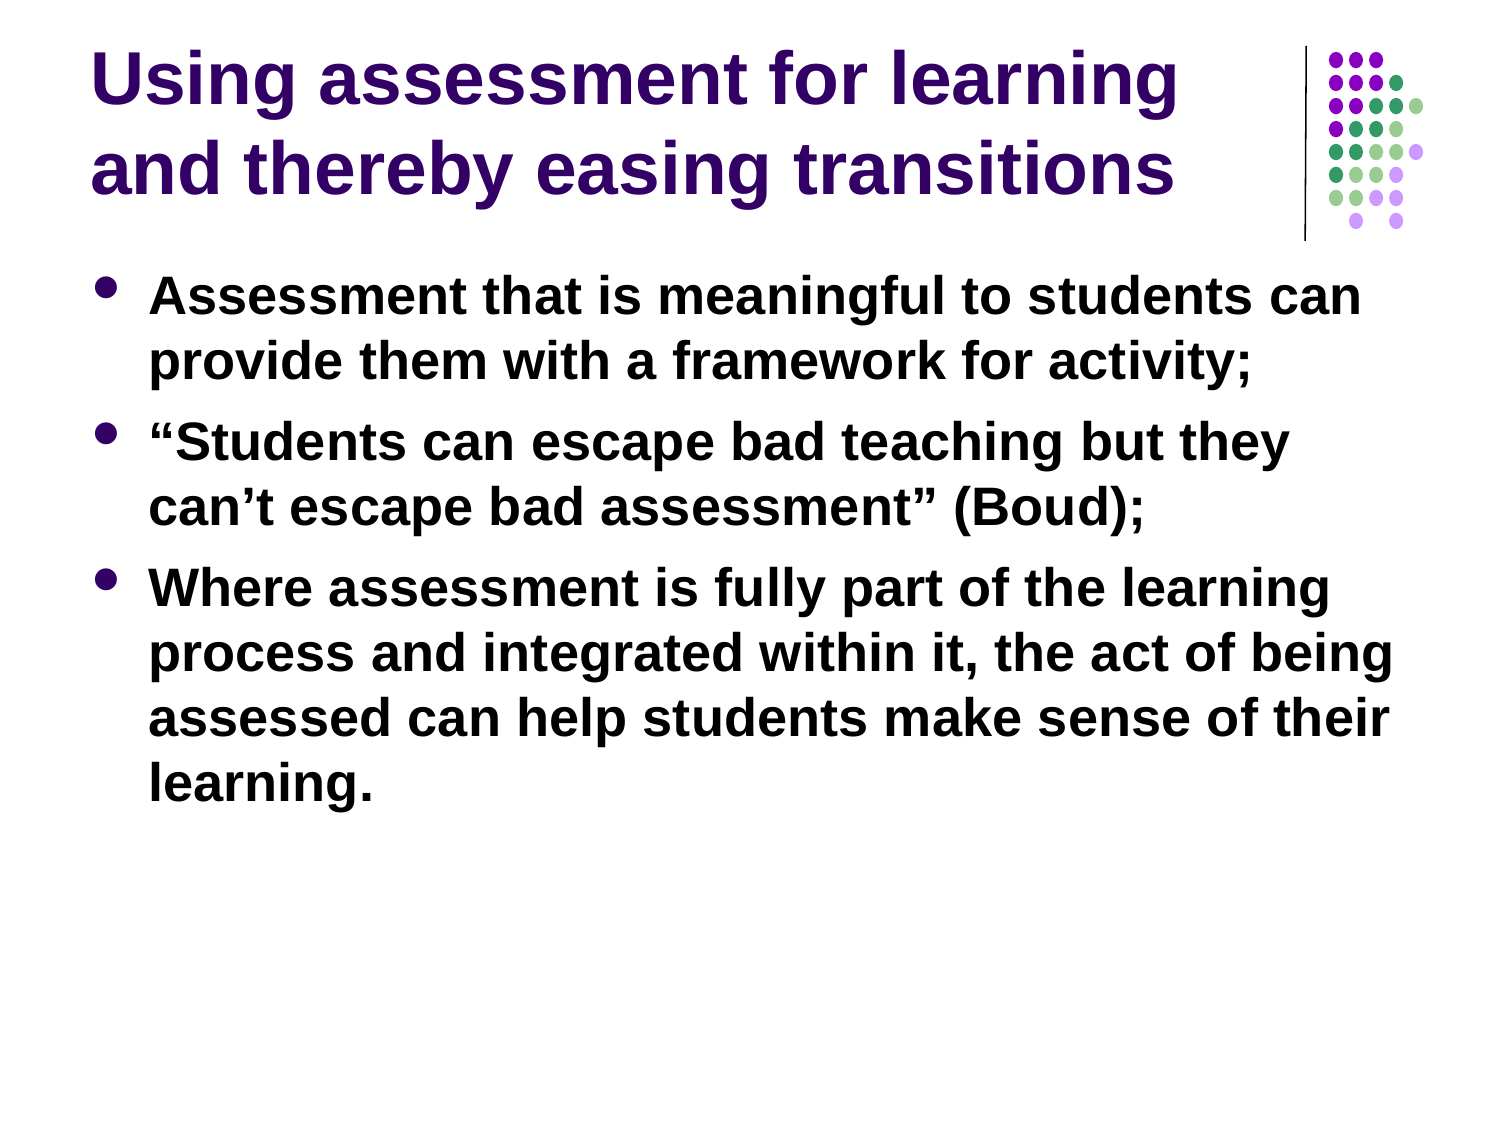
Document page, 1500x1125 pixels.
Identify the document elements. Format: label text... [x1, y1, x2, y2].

title Using assessment for learning and thereby easing transitions [74, 40, 1313, 218]
list Assessment that is meaningful to students can provide them with a framework for activity; “Students can escape bad teaching but they can’t escape bad assessment” (Boud); Where assessment is fully part of the learning process and integrated within it, the act of being assessed can help students make sense of their learning. [76, 252, 1428, 1039]
